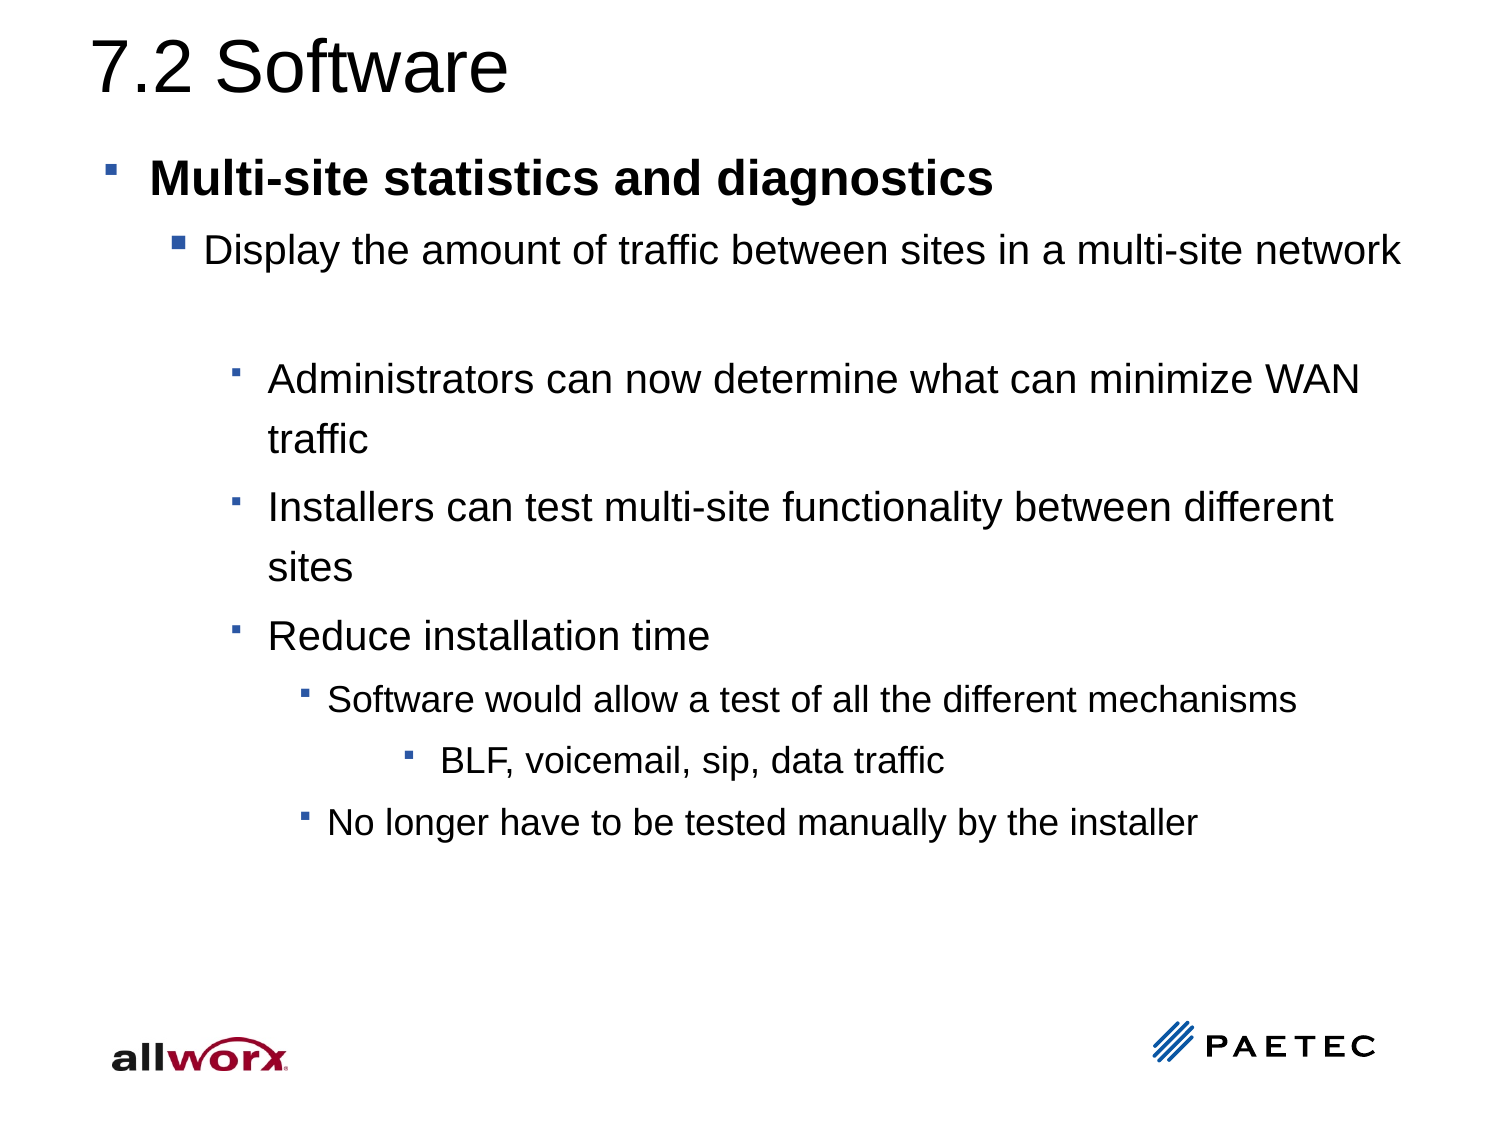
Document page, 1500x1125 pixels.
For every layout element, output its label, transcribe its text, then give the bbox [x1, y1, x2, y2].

list Multi-site statistics and diagnostics Display the amount of traffic between sites in a multi-site network Administrators can now determine what can minimize WAN traffic Installers can test multi-site functionality between different sites Reduce installation time Software would allow a test of all the different mechanisms BLF, voicemail, sip, data traffic No longer have to be tested manually by the installer [87, 137, 1426, 913]
text_box 7.2 Software [75, 37, 1388, 88]
picture [112, 1037, 288, 1071]
